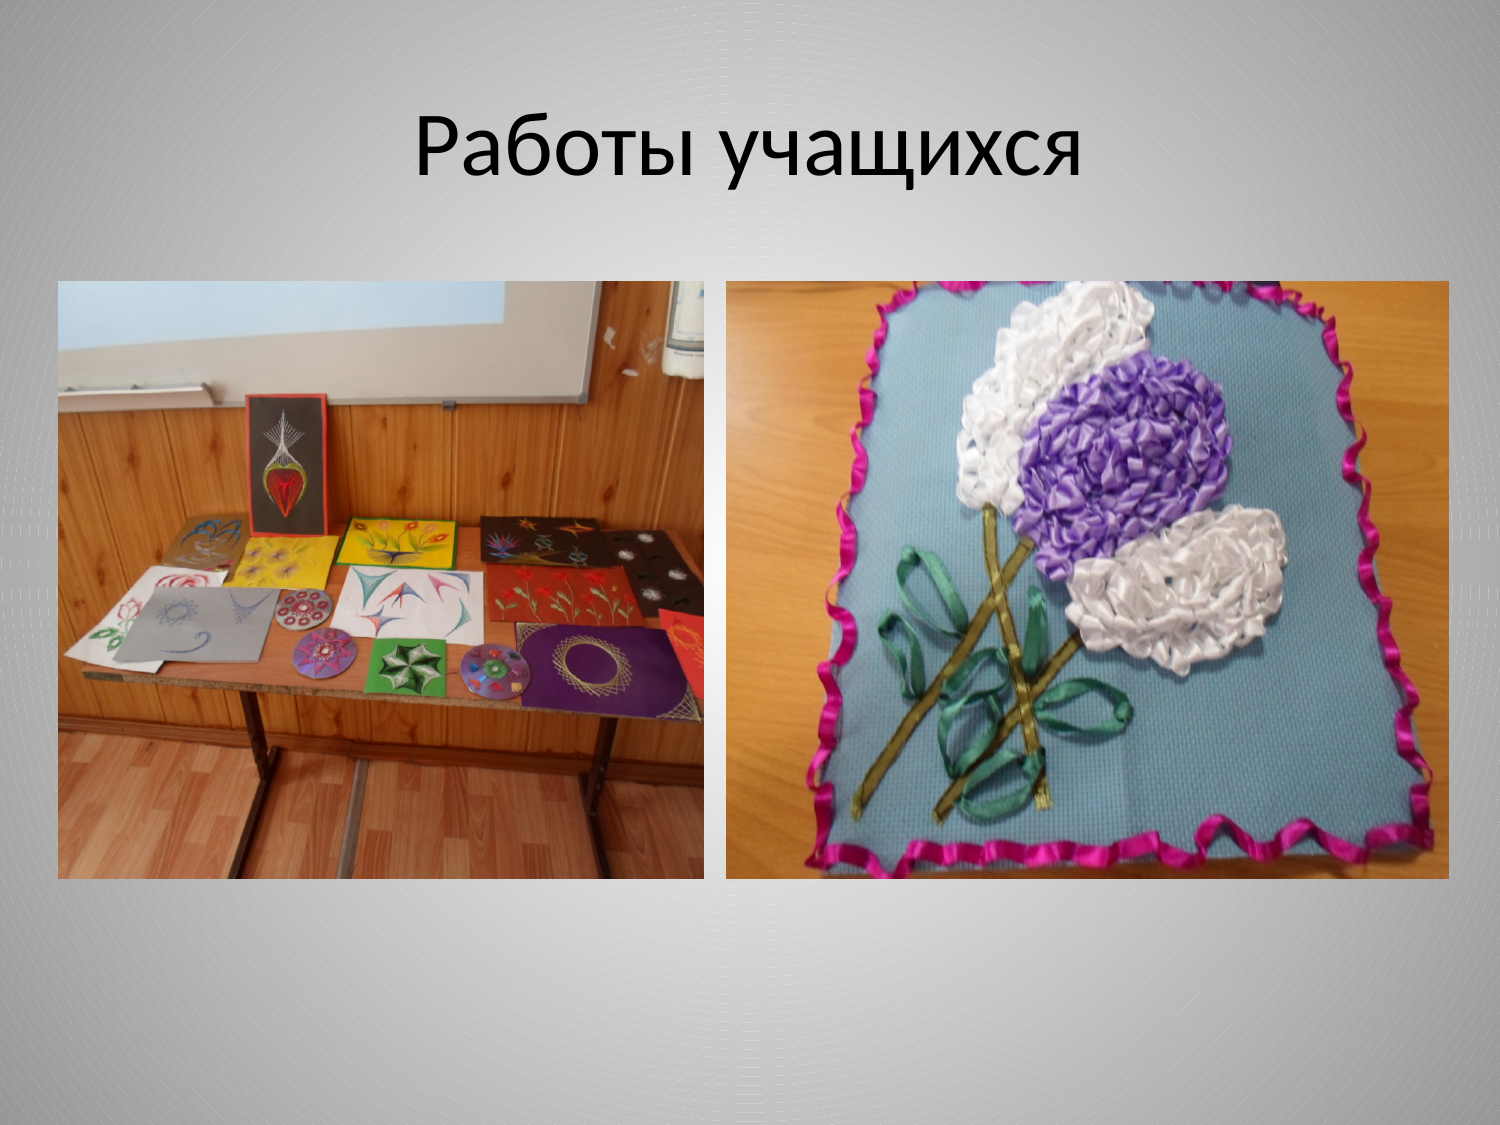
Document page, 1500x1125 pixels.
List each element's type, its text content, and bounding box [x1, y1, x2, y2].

title Работы учащихся [75, 45, 1425, 233]
picture [726, 280, 1449, 880]
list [58, 280, 704, 880]
